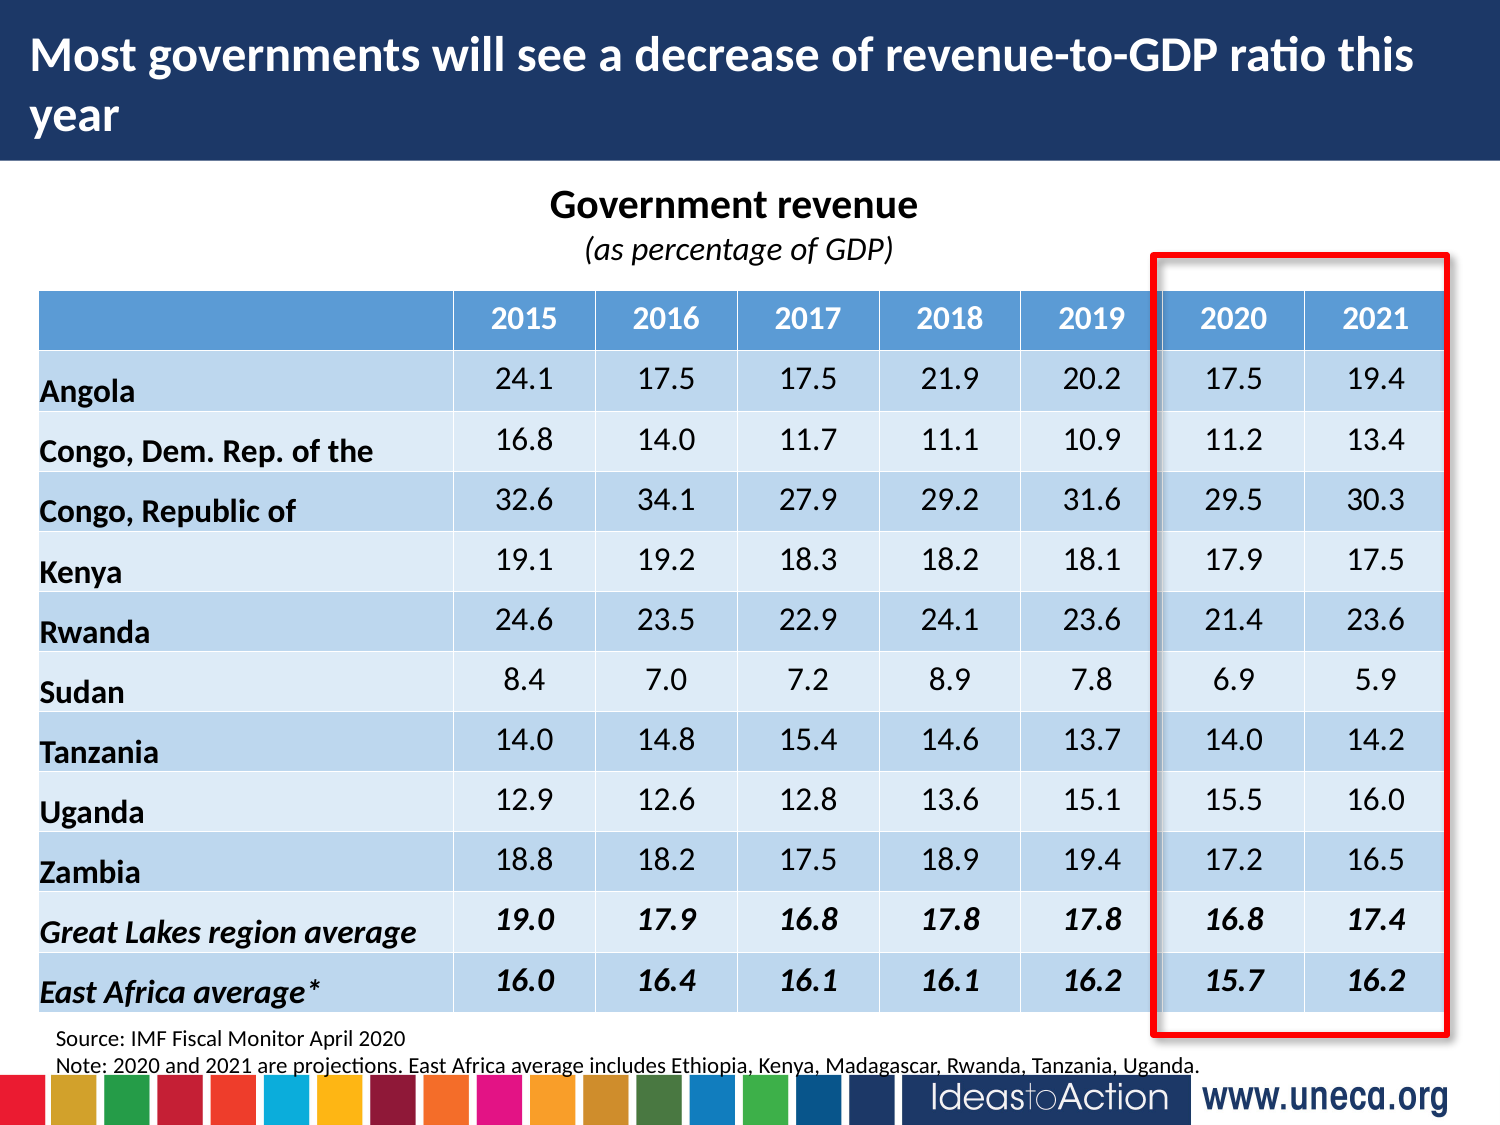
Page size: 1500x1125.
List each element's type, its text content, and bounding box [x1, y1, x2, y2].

table_cell 19.2 [596, 532, 737, 591]
table_cell 12.6 [596, 772, 737, 831]
table_cell 14.0 [454, 712, 595, 771]
table_cell 29.2 [880, 472, 1020, 531]
table_cell Sudan [39, 652, 453, 711]
title Most governments will see a decrease of revenue-to-GDP ratio this year [29, 31, 1471, 133]
table_cell 22.9 [738, 592, 879, 651]
table_cell 11.7 [738, 412, 879, 471]
table_cell 13.7 [1021, 712, 1151, 771]
table_cell 14.6 [880, 712, 1020, 771]
table_cell 17.5 [596, 351, 737, 411]
table_cell 19.1 [454, 532, 595, 591]
table_cell 17.8 [1021, 892, 1151, 952]
table_cell 15.1 [1021, 772, 1151, 831]
table_cell 12.8 [738, 772, 879, 831]
table_cell 16.1 [880, 953, 1020, 1012]
table_cell 15.4 [738, 712, 879, 771]
table_cell 32.6 [454, 472, 595, 531]
table_cell 7.0 [596, 652, 737, 711]
table_header 2016 [596, 291, 737, 350]
table_cell Congo, Republic of [39, 472, 453, 531]
table_cell 19.0 [454, 892, 595, 952]
table_cell Great Lakes region average [39, 892, 453, 952]
table_cell Zambia [39, 832, 453, 891]
table_cell 23.5 [596, 592, 737, 651]
table_cell Rwanda [39, 592, 453, 651]
table_cell 17.8 [880, 892, 1020, 952]
table_cell 16.8 [738, 892, 879, 952]
table_cell Congo, Dem. Rep. of the [39, 412, 453, 471]
table_header [39, 291, 453, 350]
table_cell Uganda [39, 772, 453, 831]
table_cell 16.8 [454, 412, 595, 471]
table_header 2018 [880, 291, 1020, 350]
table_cell Kenya [39, 532, 453, 591]
table_cell 24.1 [454, 351, 595, 411]
table_cell 17.5 [738, 832, 879, 891]
table_header 2015 [454, 291, 595, 350]
table_cell 34.1 [596, 472, 737, 531]
table_cell 24.1 [880, 592, 1020, 651]
table_cell 18.1 [1021, 532, 1151, 591]
picture [0, 1065, 263, 1125]
table_cell 16.1 [738, 953, 879, 1012]
table_cell Tanzania [39, 712, 453, 771]
table_cell 17.9 [596, 892, 737, 952]
table_cell 18.2 [596, 832, 737, 891]
table_cell 18.3 [738, 532, 879, 591]
text_box Government revenue (as percentage of GDP) [154, 169, 1324, 275]
table_cell 7.2 [738, 652, 879, 711]
table_cell 31.6 [1021, 472, 1151, 531]
table_cell 7.8 [1021, 652, 1151, 711]
table_cell 8.4 [454, 652, 595, 711]
table_cell 16.0 [454, 953, 595, 1012]
table_cell 18.2 [880, 532, 1020, 591]
table_cell Angola [39, 351, 453, 411]
table_cell 18.9 [880, 832, 1020, 891]
table_cell 24.6 [454, 592, 595, 651]
table_cell 17.5 [738, 351, 879, 411]
table_cell East Africa average* [39, 953, 453, 1012]
table_header 2019 [1021, 291, 1151, 350]
text_box [1153, 255, 1447, 1035]
table_cell 11.1 [880, 412, 1020, 471]
table_cell 18.8 [454, 832, 595, 891]
table_cell 16.2 [1021, 953, 1151, 1012]
table_cell 19.4 [1021, 832, 1151, 891]
table_cell 14.0 [596, 412, 737, 471]
table_cell 27.9 [738, 472, 879, 531]
picture [310, 1065, 1500, 1125]
table_header 2017 [738, 291, 879, 350]
table_cell 21.9 [880, 351, 1020, 411]
table_cell 10.9 [1021, 412, 1151, 471]
table_cell 12.9 [454, 772, 595, 831]
table_cell 13.6 [880, 772, 1020, 831]
table_cell 8.9 [880, 652, 1020, 711]
table_cell 20.2 [1021, 351, 1151, 411]
table_cell 16.4 [596, 953, 737, 1012]
table_cell 23.6 [1021, 592, 1151, 651]
table_cell 14.8 [596, 712, 737, 771]
text_box Source: IMF Fiscal Monitor April 2020 Note: 2020 and 2021 are projections. East Africa average includes Ethiopia, Kenya, Madagascar, Rwanda, Tanzania, Uganda. [41, 1016, 1414, 1114]
